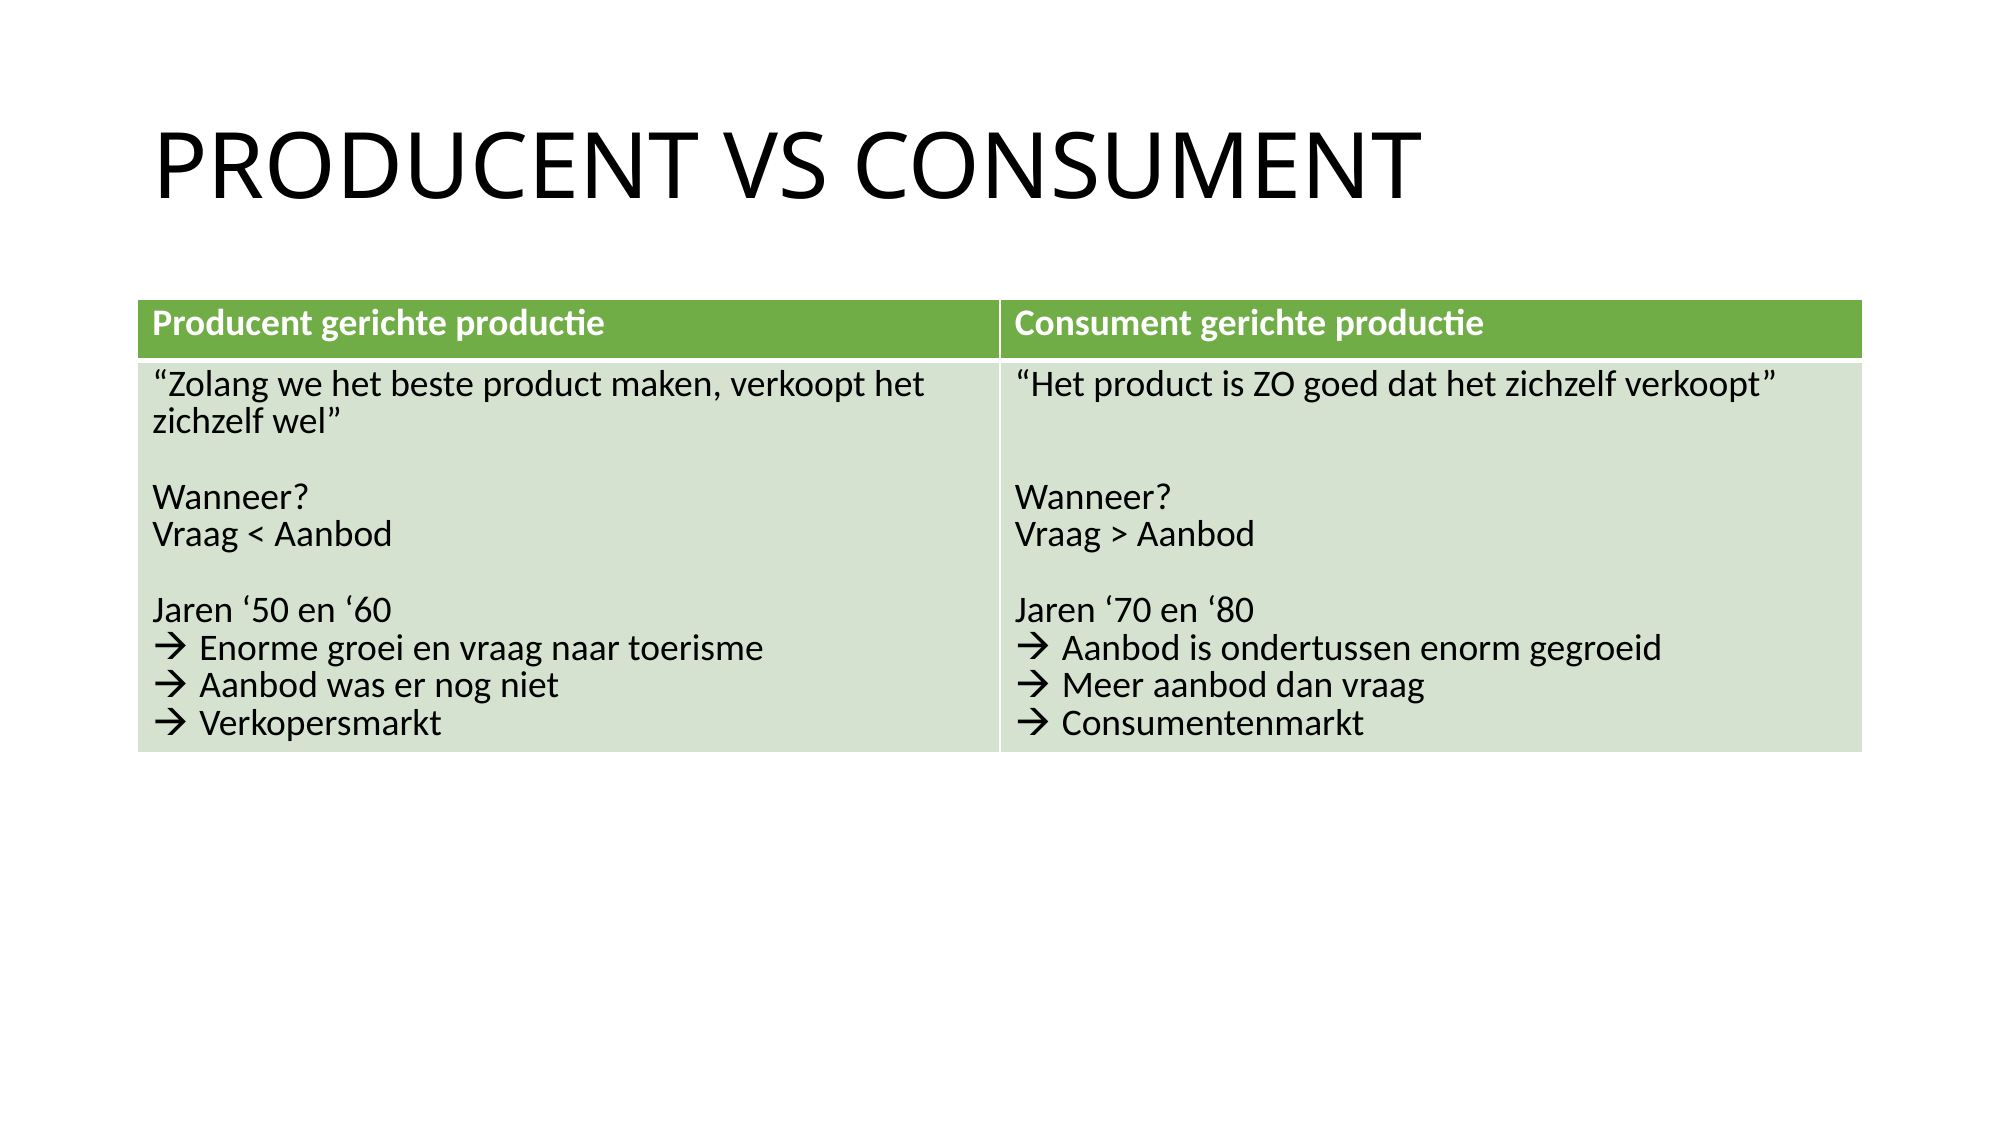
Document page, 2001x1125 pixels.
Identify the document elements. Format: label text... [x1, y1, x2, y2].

table_header Producent gerichte productie [138, 300, 999, 358]
table_header Consument gerichte productie [1001, 300, 1862, 358]
table_cell “Het product is ZO goed dat het zichzelf verkoopt” Wanneer? Vraag > Aanbod Jaren ‘70 en ‘80 Aanbod is ondertussen enorm gegroeid Meer aanbod dan vraag Consumentenmarkt [1001, 363, 1862, 752]
table_cell “Zolang we het beste product maken, verkoopt het zichzelf wel” Wanneer? Vraag < Aanbod Jaren ‘50 en ‘60 Enorme groei en vraag naar toerisme Aanbod was er nog niet Verkopersmarkt [138, 363, 999, 752]
title PRODUCENT VS CONSUMENT [137, 59, 1863, 278]
